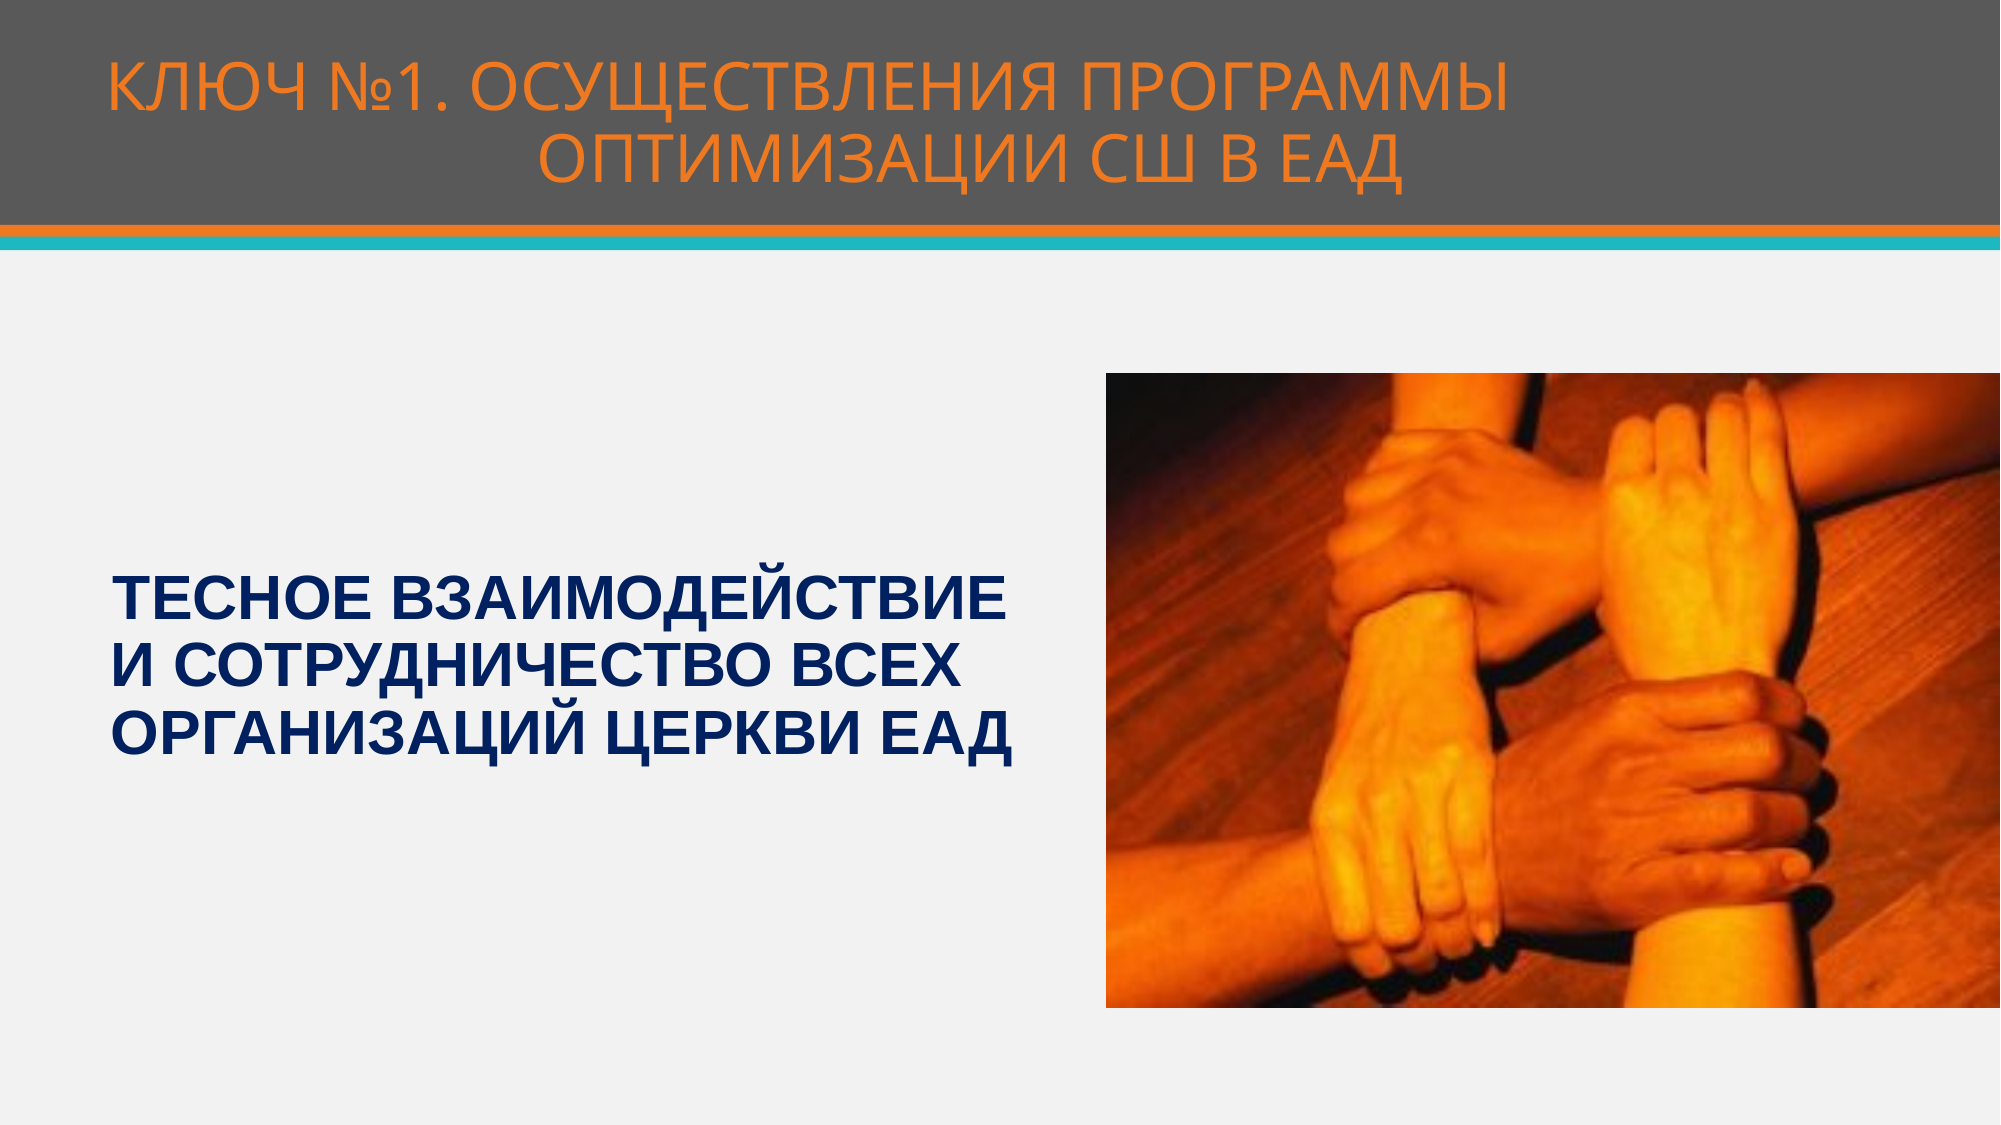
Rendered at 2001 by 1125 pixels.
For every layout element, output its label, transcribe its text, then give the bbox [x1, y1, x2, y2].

list ТЕСНОЕ ВЗАИМОДЕЙСТВИЕ И СОТРУДНИЧЕСТВО ВСЕХ организациЙ Церкви ЕАД [0, 557, 1073, 896]
picture [1106, 373, 2000, 1008]
text_box КЛЮЧ №1. ОСУЩЕСТВЛЕНИЯ ПРОГРАММЫ ОПТИМИЗАЦИИ СШ В ЕАД [90, 0, 1970, 205]
